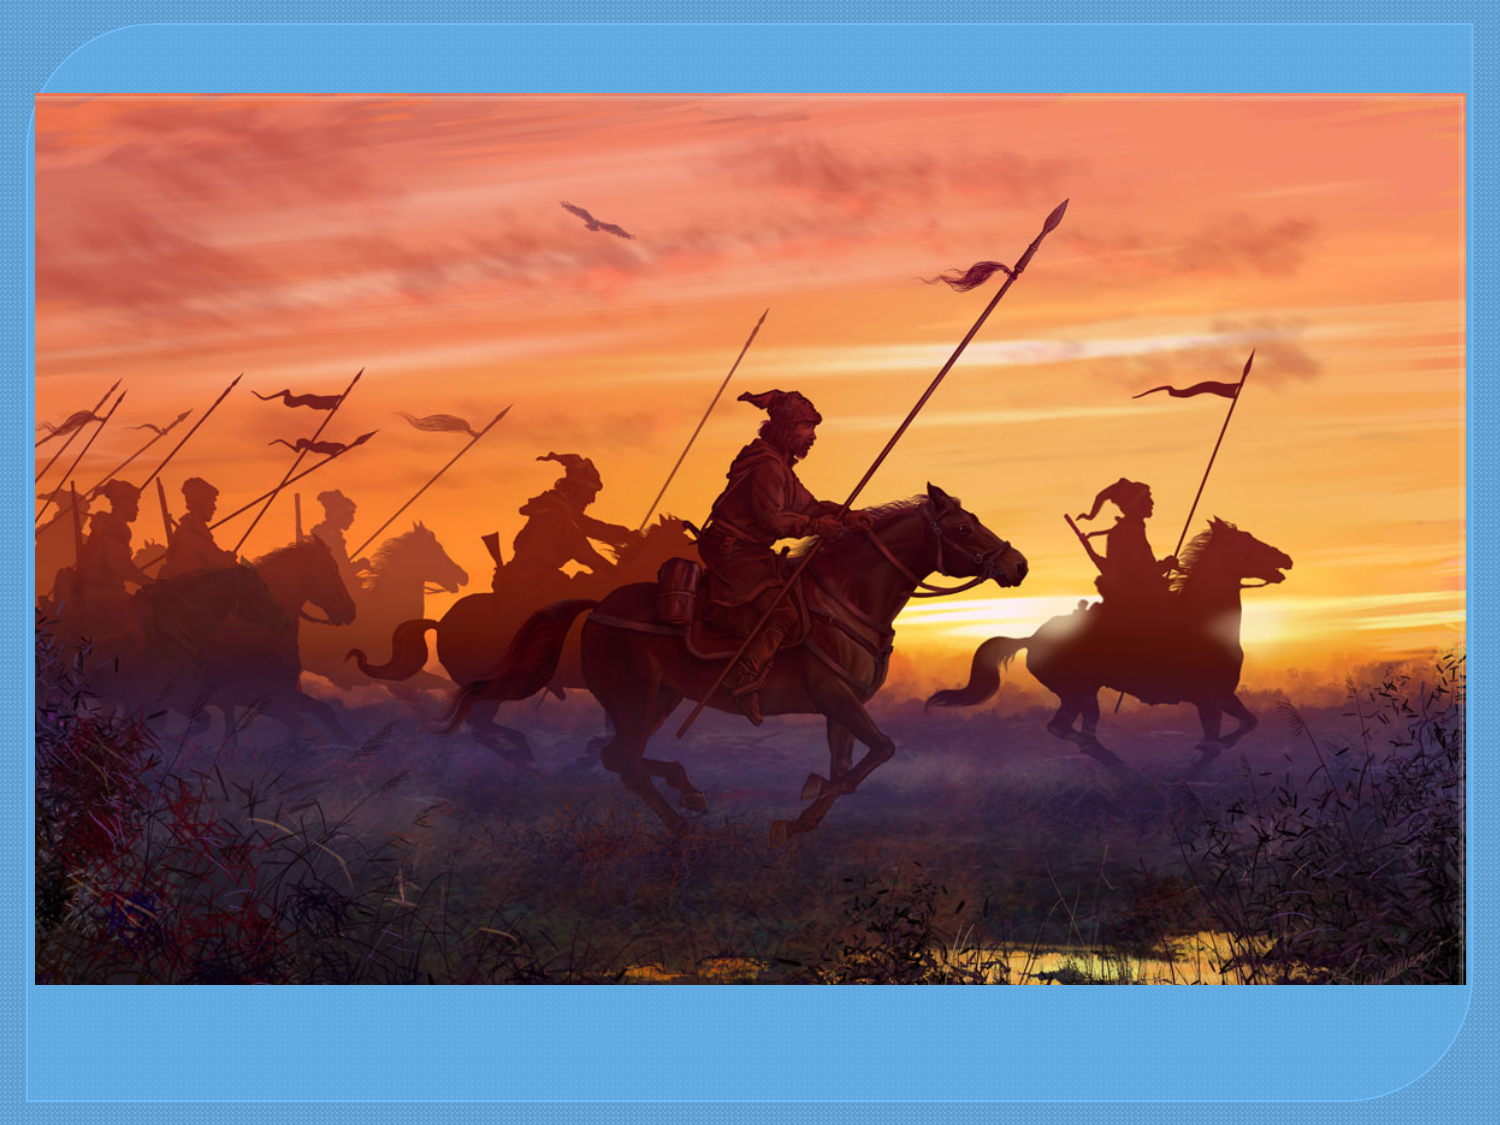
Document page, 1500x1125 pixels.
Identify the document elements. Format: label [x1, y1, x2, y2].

picture [34, 93, 1467, 985]
